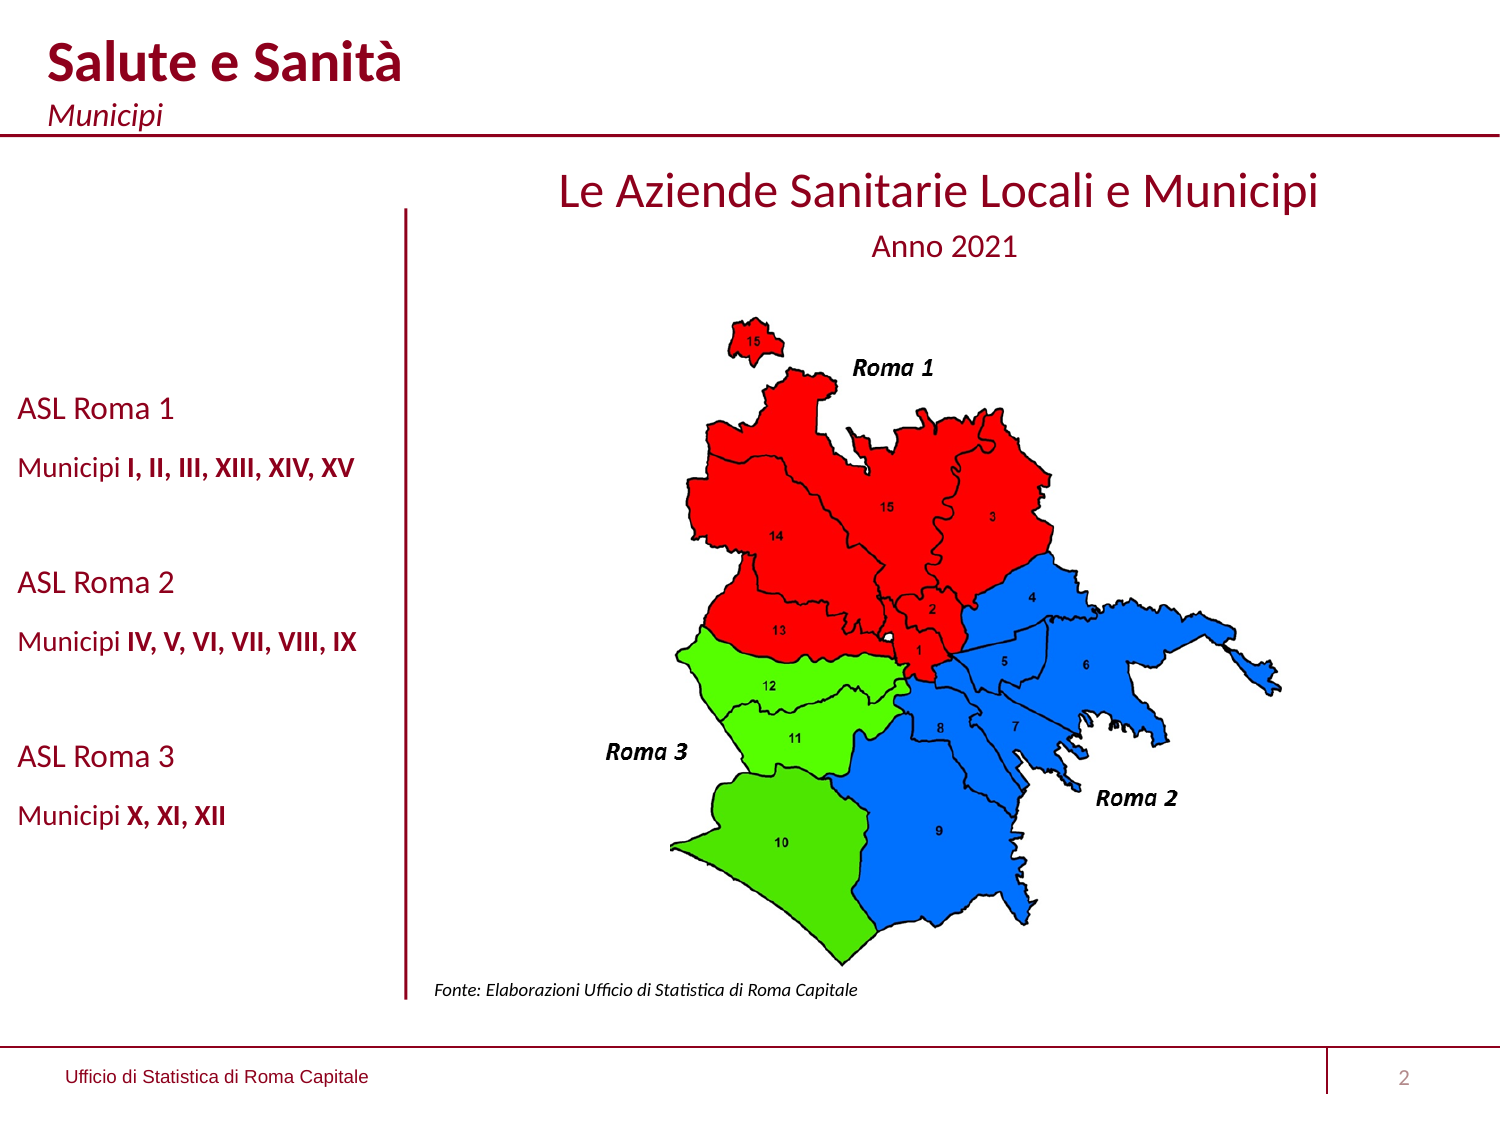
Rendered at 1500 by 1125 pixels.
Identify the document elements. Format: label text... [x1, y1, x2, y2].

slide_number 2 [1328, 1045, 1425, 1106]
title Salute e Sanità Municipi [2, 30, 1500, 126]
picture [588, 278, 1282, 990]
text_box Le Aziende Sanitarie Locali e Municipi Anno 2021 [419, 150, 1471, 990]
text_box Fonte: Elaborazioni Ufficio di Statistica di Roma Capitale [419, 970, 1022, 1008]
list ASL Roma 1 Municipi I, II, III, XIII, XIV, XV ASL Roma 2 Municipi IV, V, VI, VII, VIII, IX ASL Roma 3 Municipi X, XI, XII [2, 383, 387, 858]
